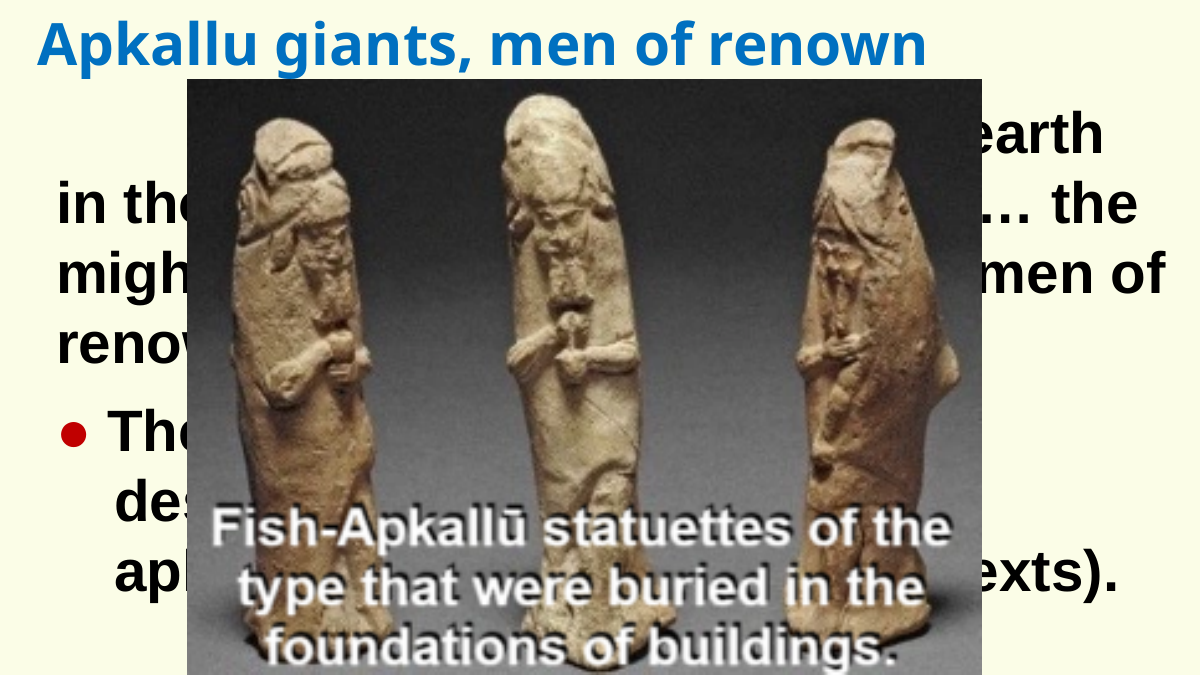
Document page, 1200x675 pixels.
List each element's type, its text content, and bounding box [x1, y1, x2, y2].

text_box 4 The Nephilim were on the earth in those days, and also afterward… the mighty men who were of old, the men of renown (Gen 6). [982, 87, 1183, 383]
text_box ● The fourth post-flood apkallu is described as being “two-thirds apkallu” (Cuneiform bīt mēsri texts). [982, 385, 1200, 611]
picture [187, 79, 982, 675]
text_box 4 The Nephilim were on the earth in those days, and also afterward… the mighty men who were of old, the men of renown (Gen 6). [41, 87, 187, 383]
text_box ● The fourth post-flood apkallu is described as being “two-thirds apkallu” (Cuneiform bīt mēsri texts). [41, 385, 187, 611]
text_box Apkallu giants, men of renown [22, 0, 1147, 85]
